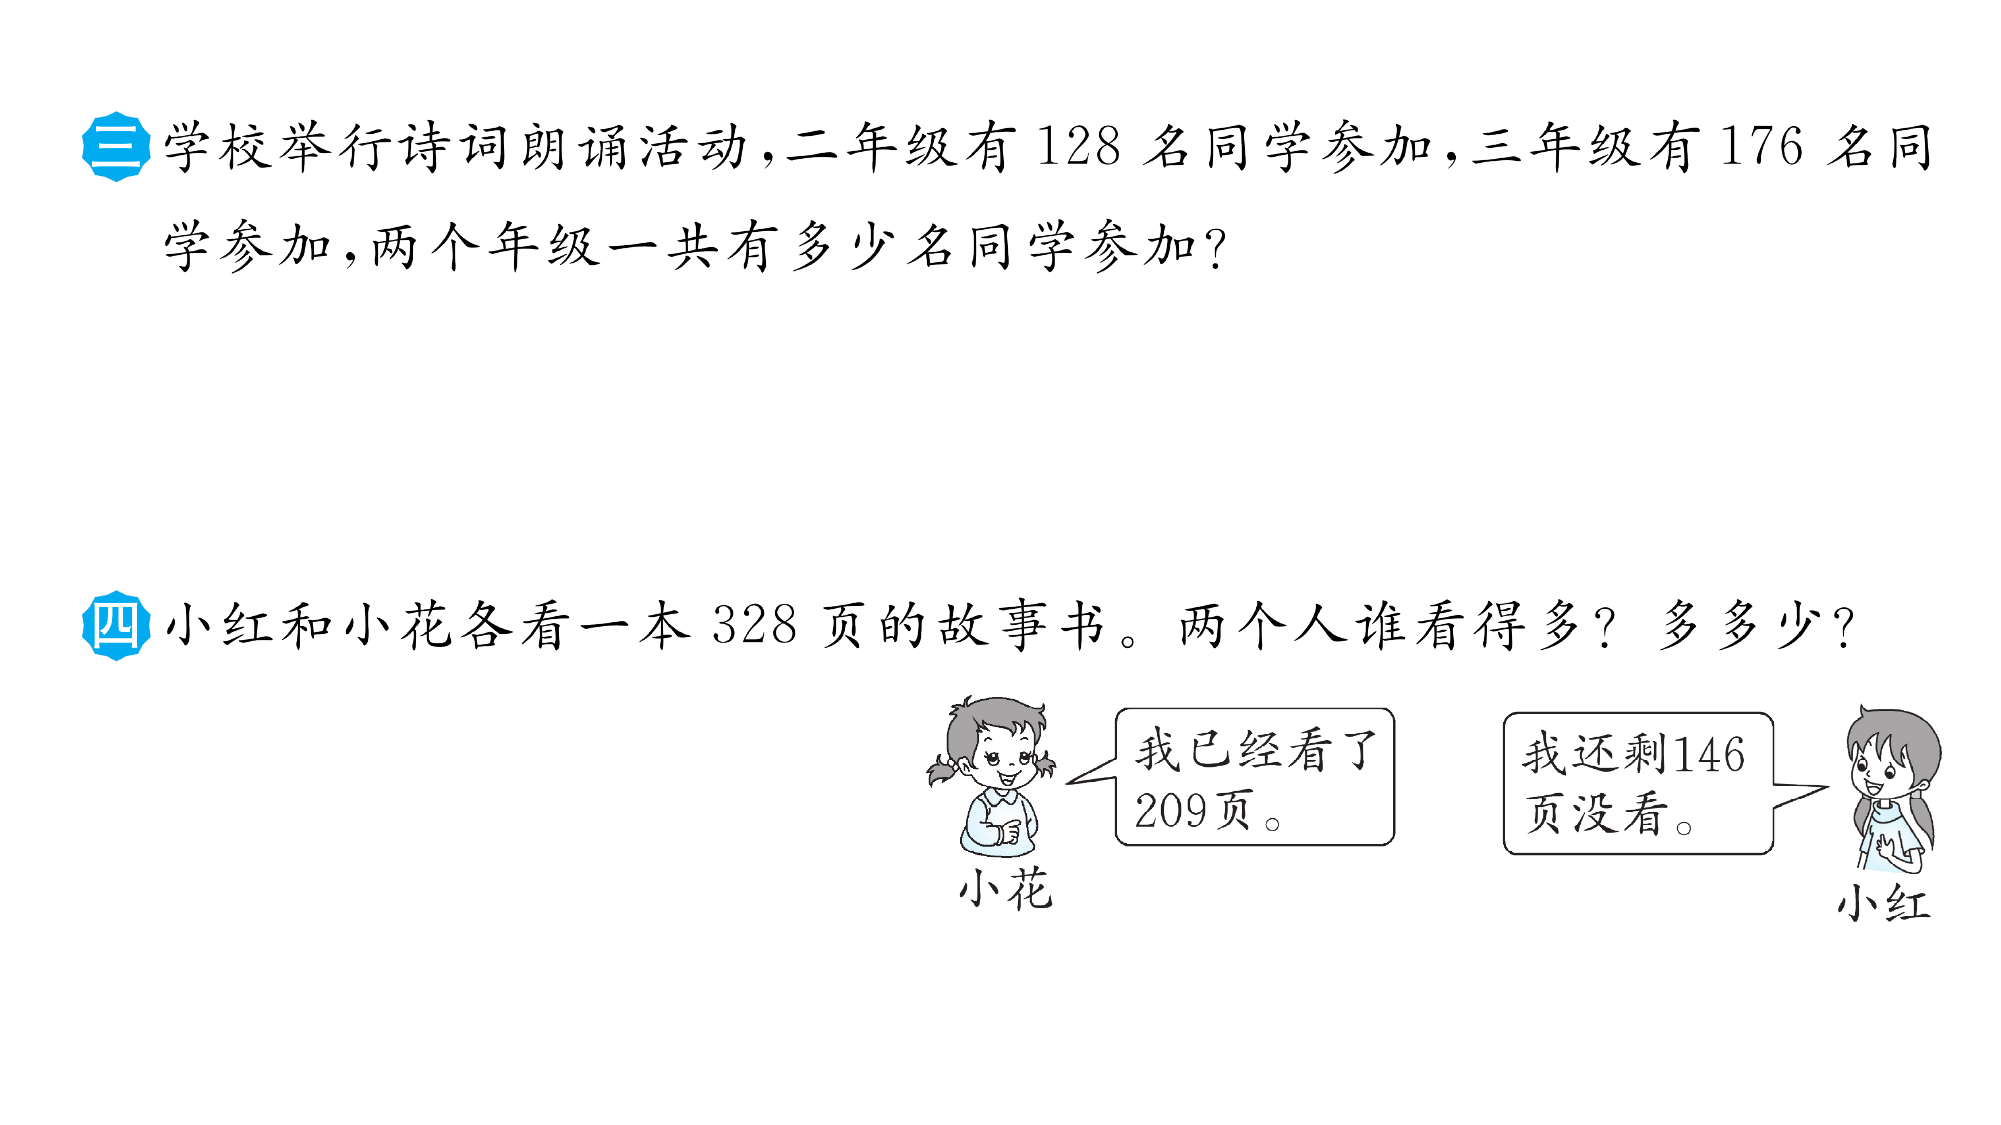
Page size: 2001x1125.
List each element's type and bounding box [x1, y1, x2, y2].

picture [78, 82, 1969, 953]
